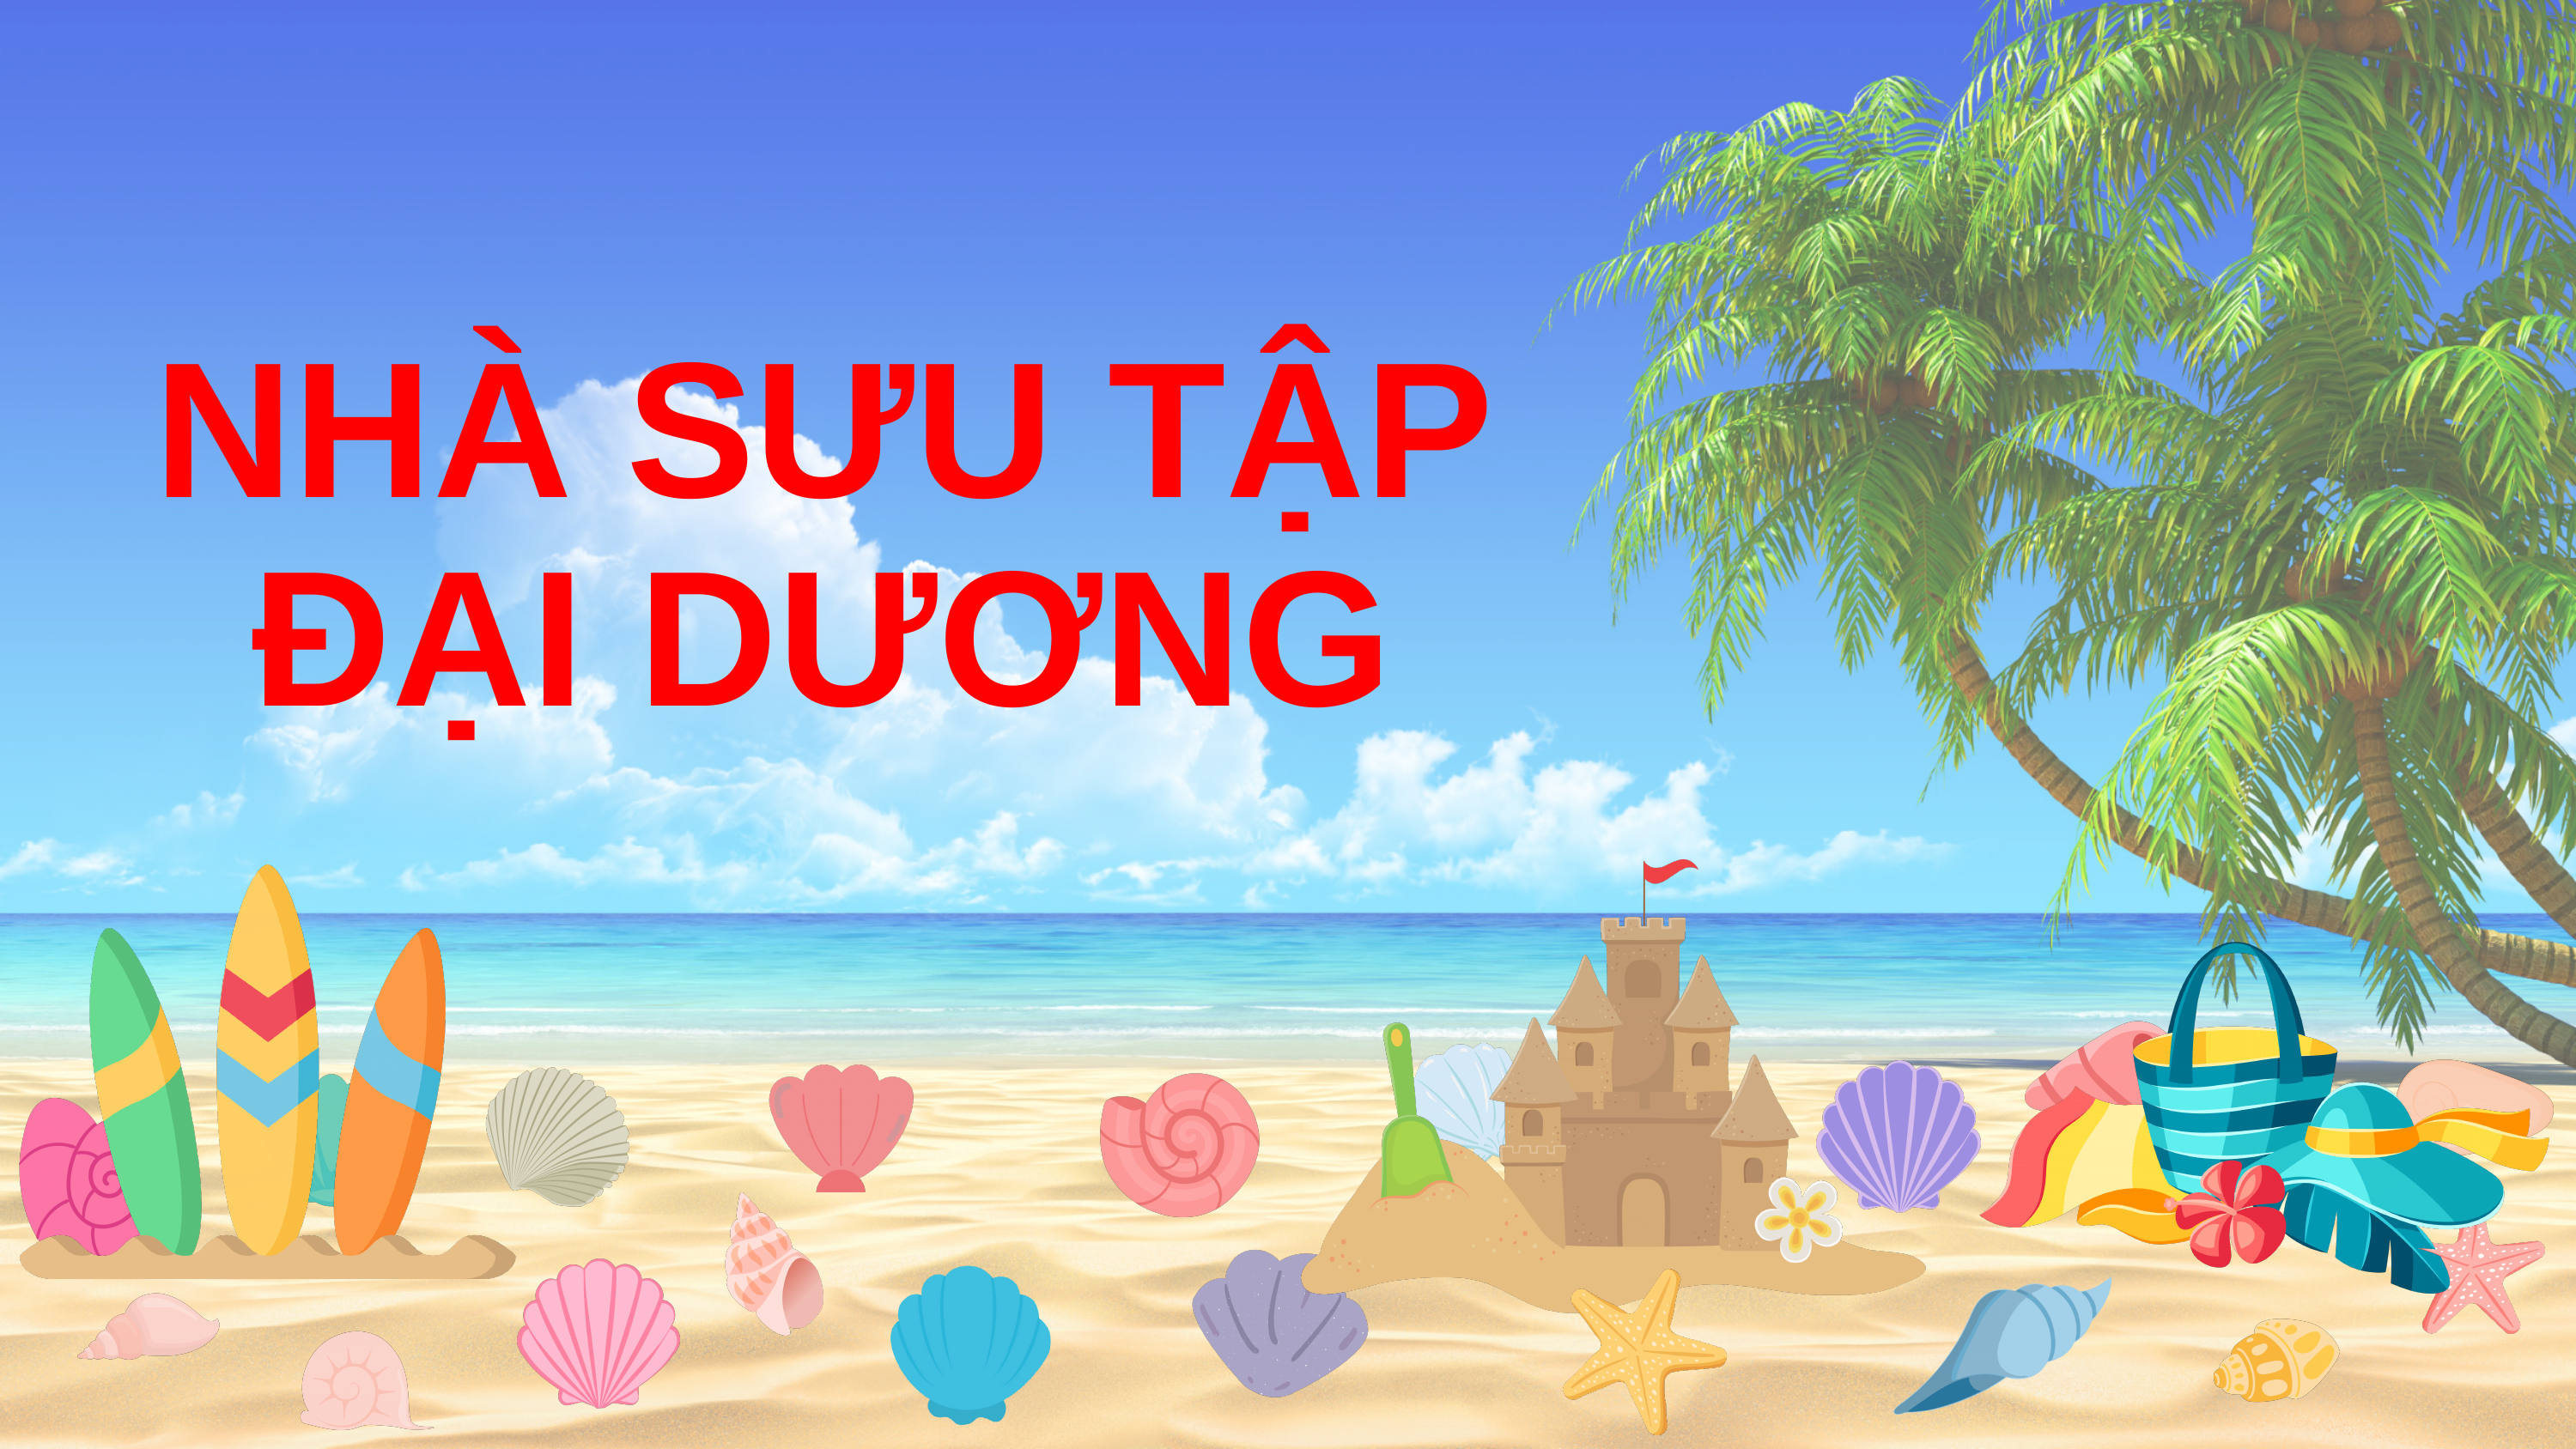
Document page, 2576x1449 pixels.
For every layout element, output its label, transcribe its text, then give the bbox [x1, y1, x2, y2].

picture [19, 864, 630, 1279]
text_box NHÀ SƯU TẬP ĐẠI DƯƠNG [131, 477, 1515, 758]
picture [299, 1327, 437, 1432]
picture [890, 1265, 1051, 1425]
picture [2213, 1317, 2342, 1404]
picture [725, 1064, 914, 1336]
picture [517, 1258, 680, 1409]
picture [1181, 858, 2554, 1438]
picture [77, 1293, 221, 1360]
picture [1100, 1072, 1260, 1222]
